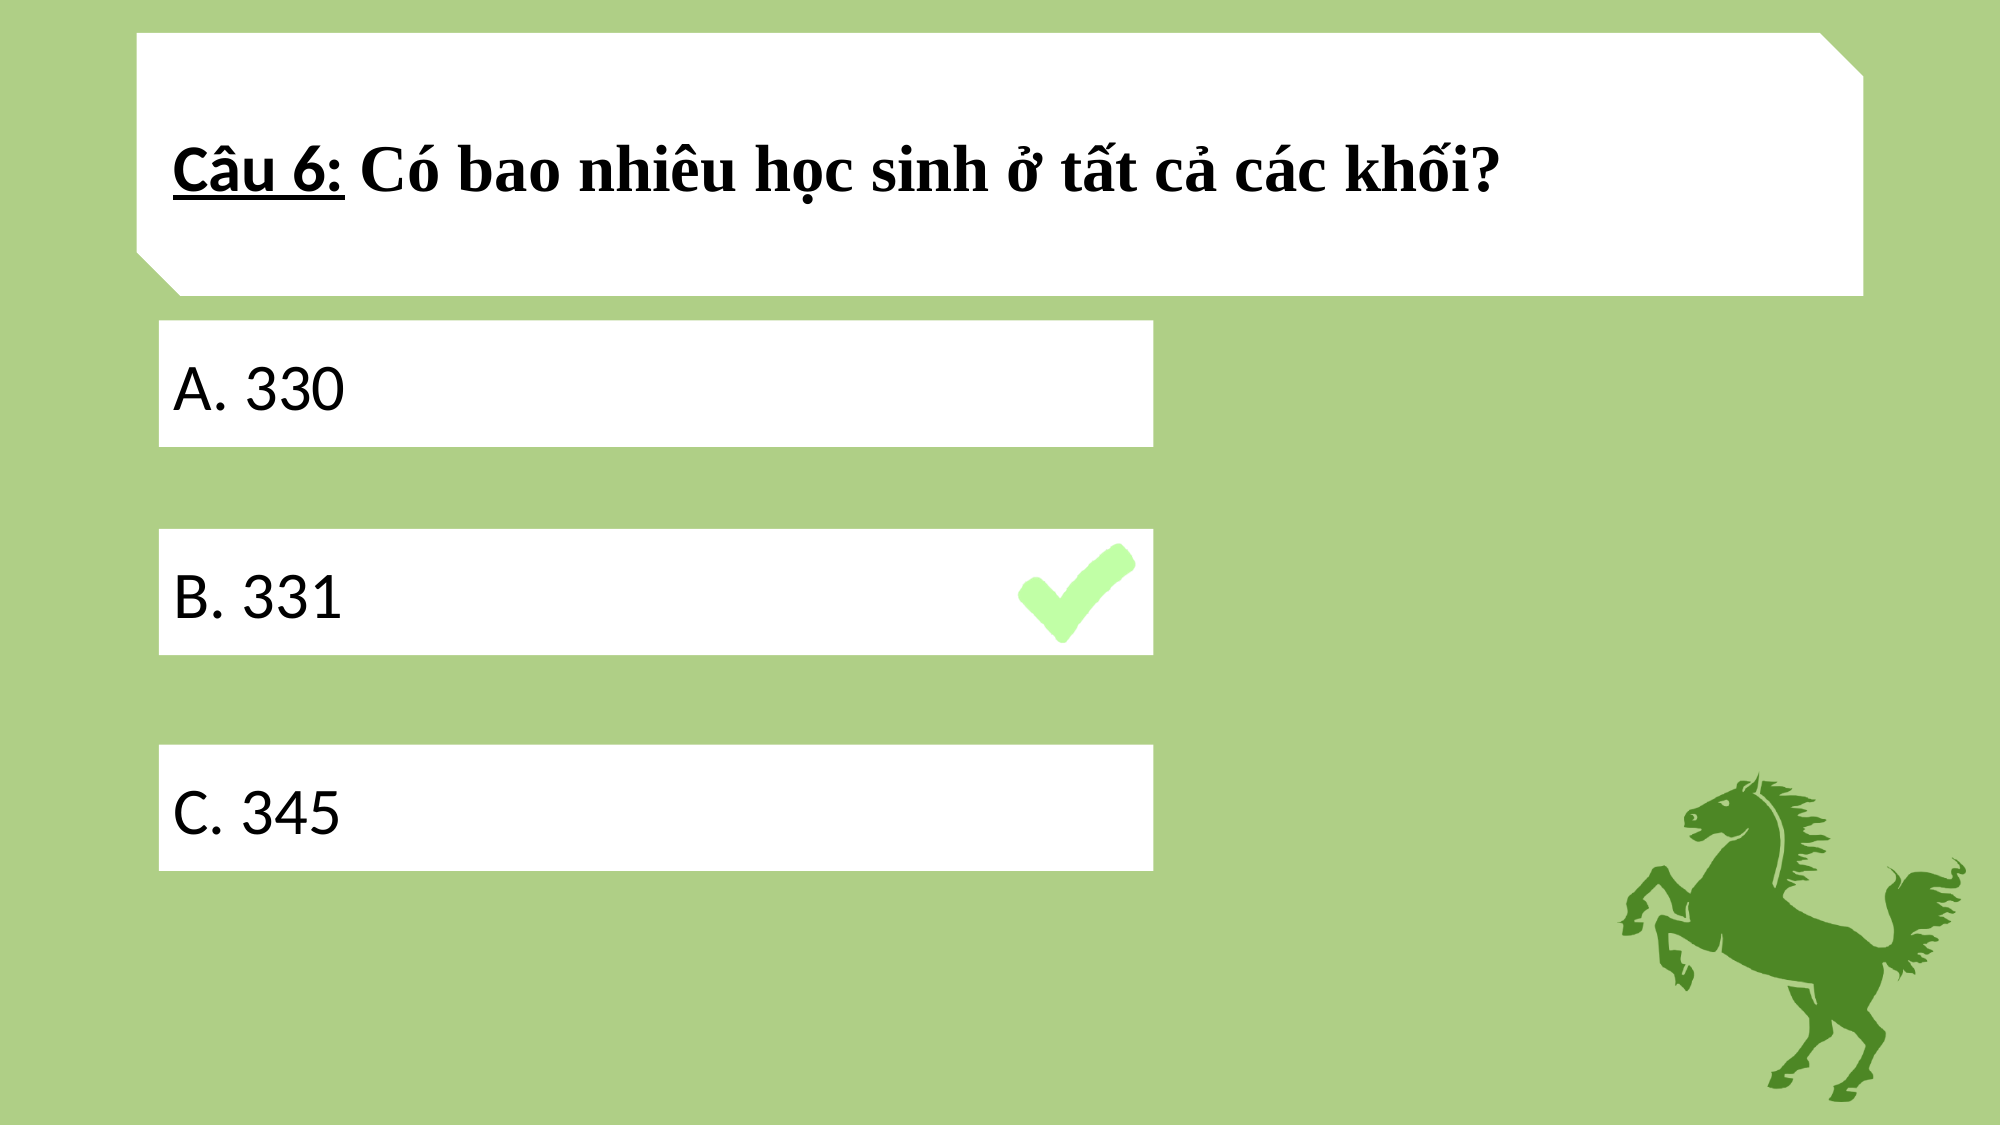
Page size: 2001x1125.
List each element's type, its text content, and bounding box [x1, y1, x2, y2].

picture [1011, 539, 1144, 645]
text_box C. 345 [158, 743, 1154, 872]
text_box A. 330 [158, 319, 1154, 448]
text_box Câu 6: Có bao nhiêu học sinh ở tất cả các khối? [135, 31, 1865, 298]
text_box B. 331 [158, 528, 1154, 656]
picture [1617, 771, 1966, 1102]
